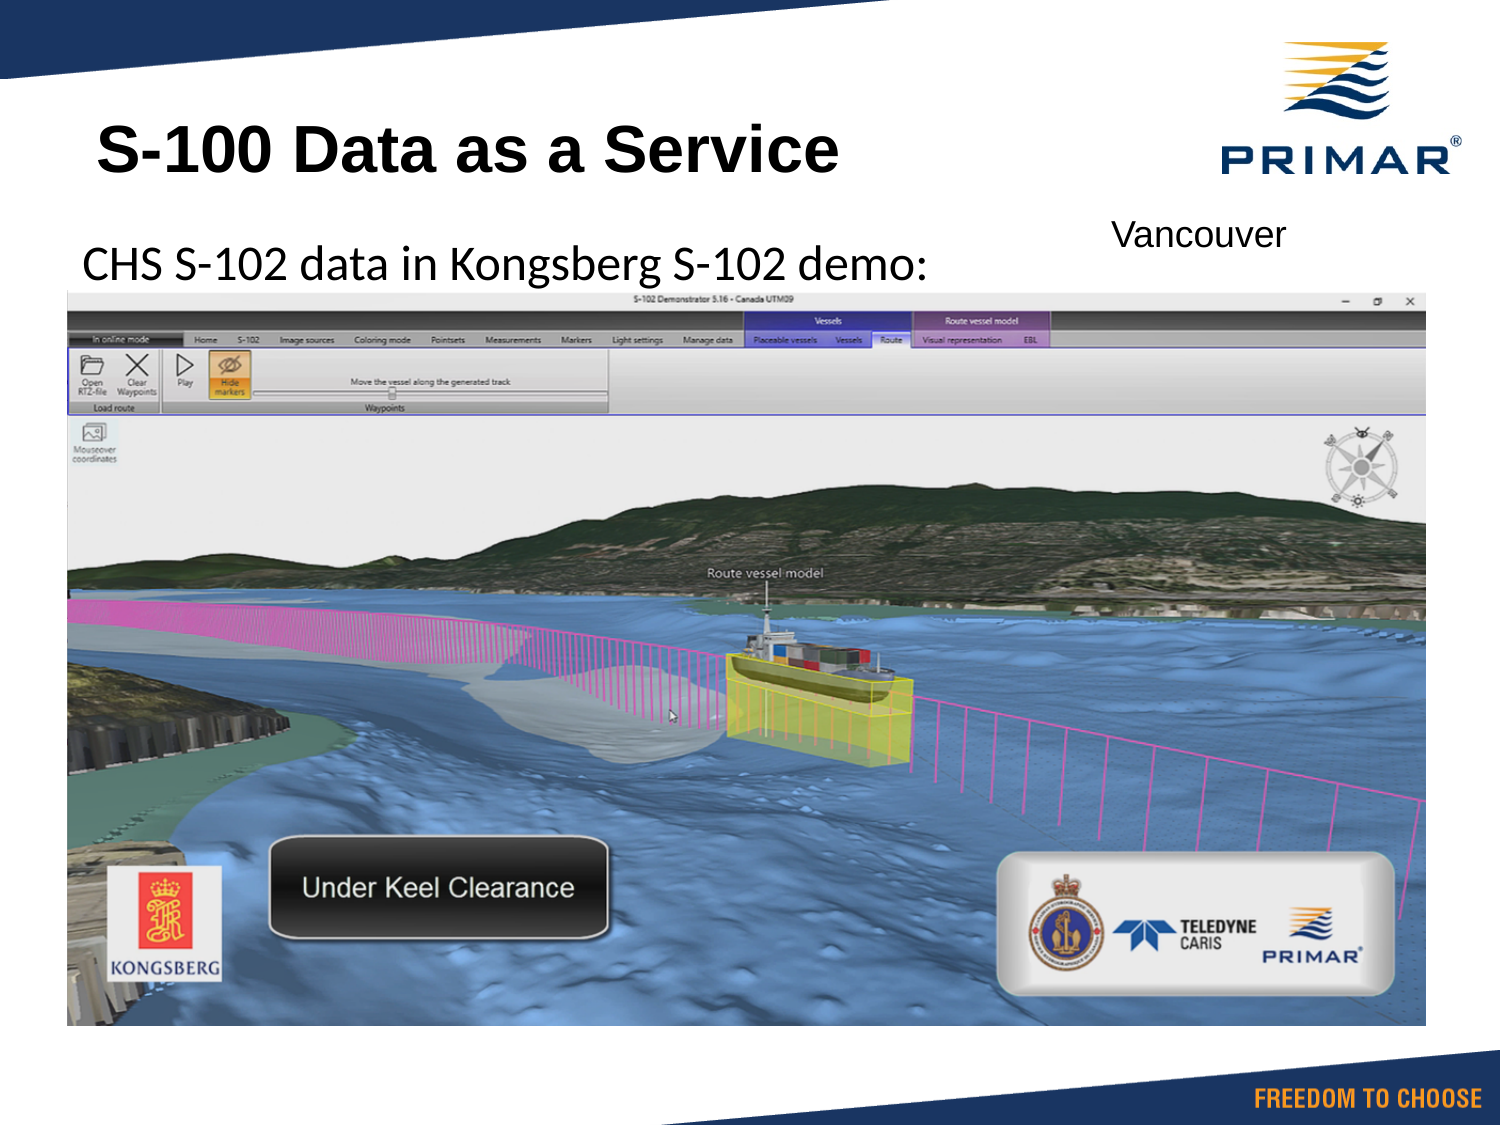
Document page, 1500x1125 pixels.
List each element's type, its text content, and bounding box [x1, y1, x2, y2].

picture [0, 0, 900, 79]
text_box Vancouver [1096, 202, 1319, 263]
picture [1222, 42, 1462, 174]
text_box S-100 Data as a Service [81, 98, 1359, 213]
picture [600, 1050, 1500, 1125]
title CHS S-102 data in Kongsberg S-102 demo: [67, 222, 1057, 284]
picture [67, 290, 1426, 1026]
